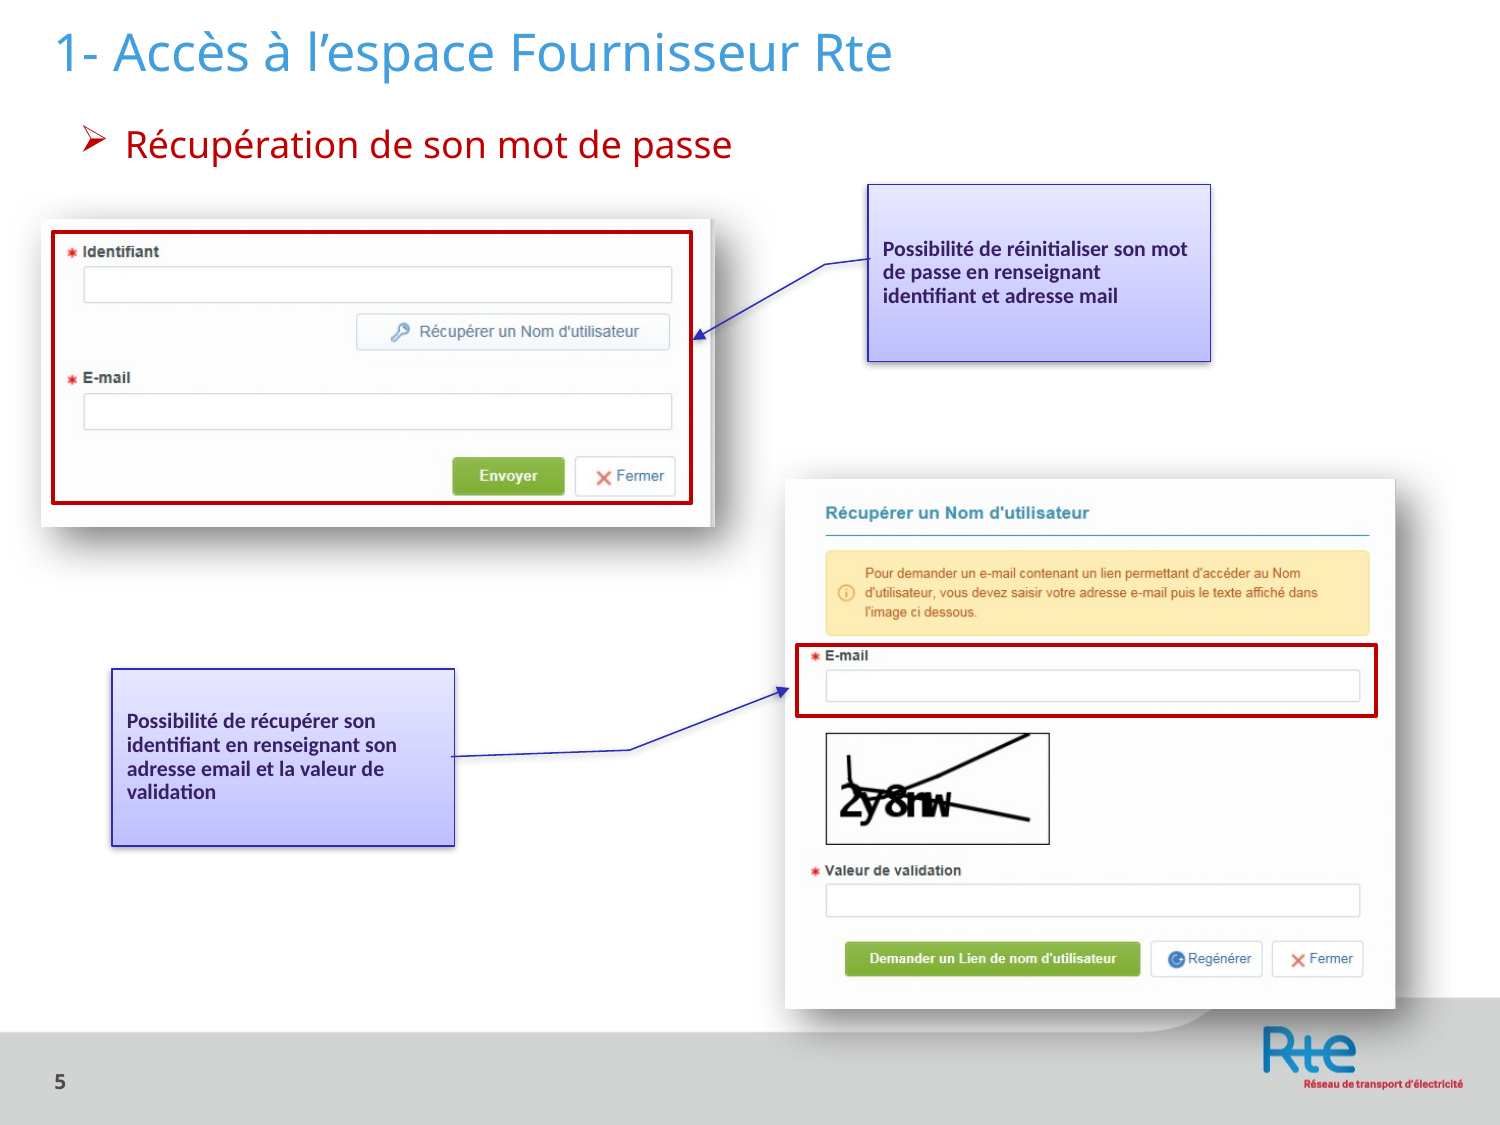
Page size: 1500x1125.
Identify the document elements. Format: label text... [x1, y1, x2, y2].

text_box Possibilité de récupérer son identifiant en renseignant son adresse email et la valeur de validation [112, 668, 780, 846]
text_box Récupération de son mot de passe [64, 113, 928, 174]
slide_number 5 [54, 1060, 161, 1105]
picture [0, 974, 1500, 1125]
picture [785, 479, 1397, 1010]
list [111, 708, 770, 1012]
list [111, 539, 767, 754]
list [111, 136, 1259, 495]
text_box Possibilité de réinitialiser son mot de passe en renseignant identifiant et adresse mail [721, 184, 1211, 362]
title 1- Accès à l’espace Fournisseur Rte [52, 18, 1117, 98]
picture [41, 219, 716, 528]
